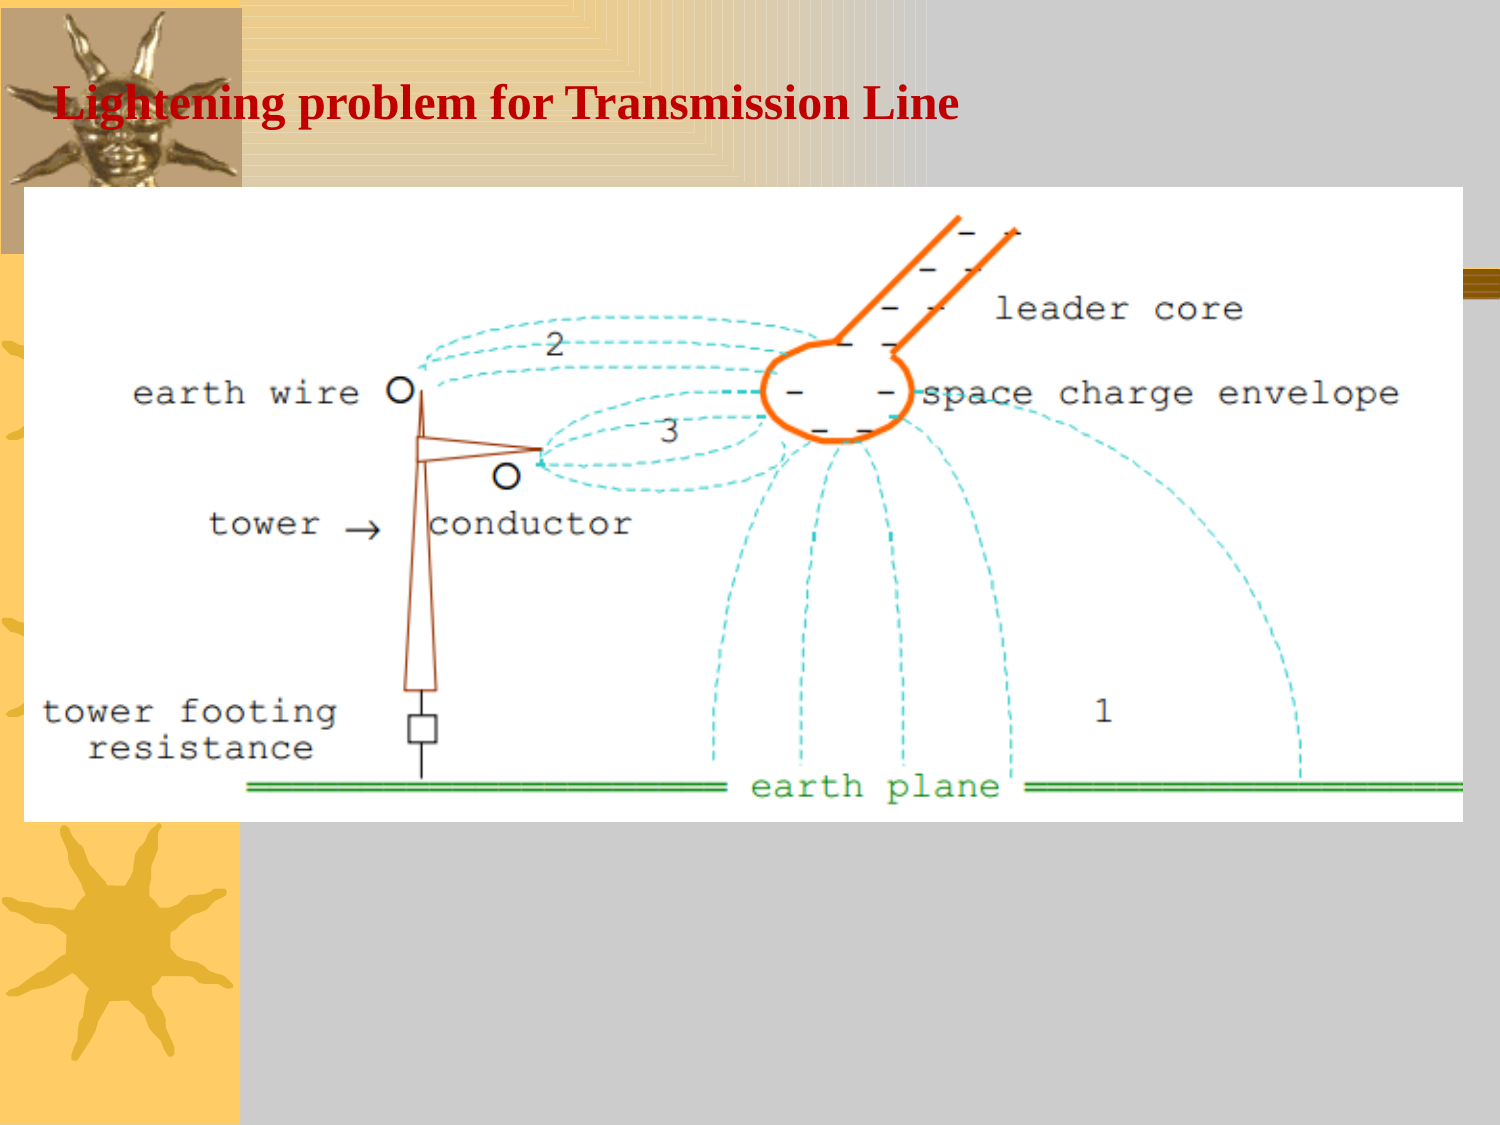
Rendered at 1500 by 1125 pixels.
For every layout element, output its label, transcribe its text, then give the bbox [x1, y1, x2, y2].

picture [1, 8, 1463, 823]
text_box Lightening problem for Transmission Line [37, 62, 1263, 138]
